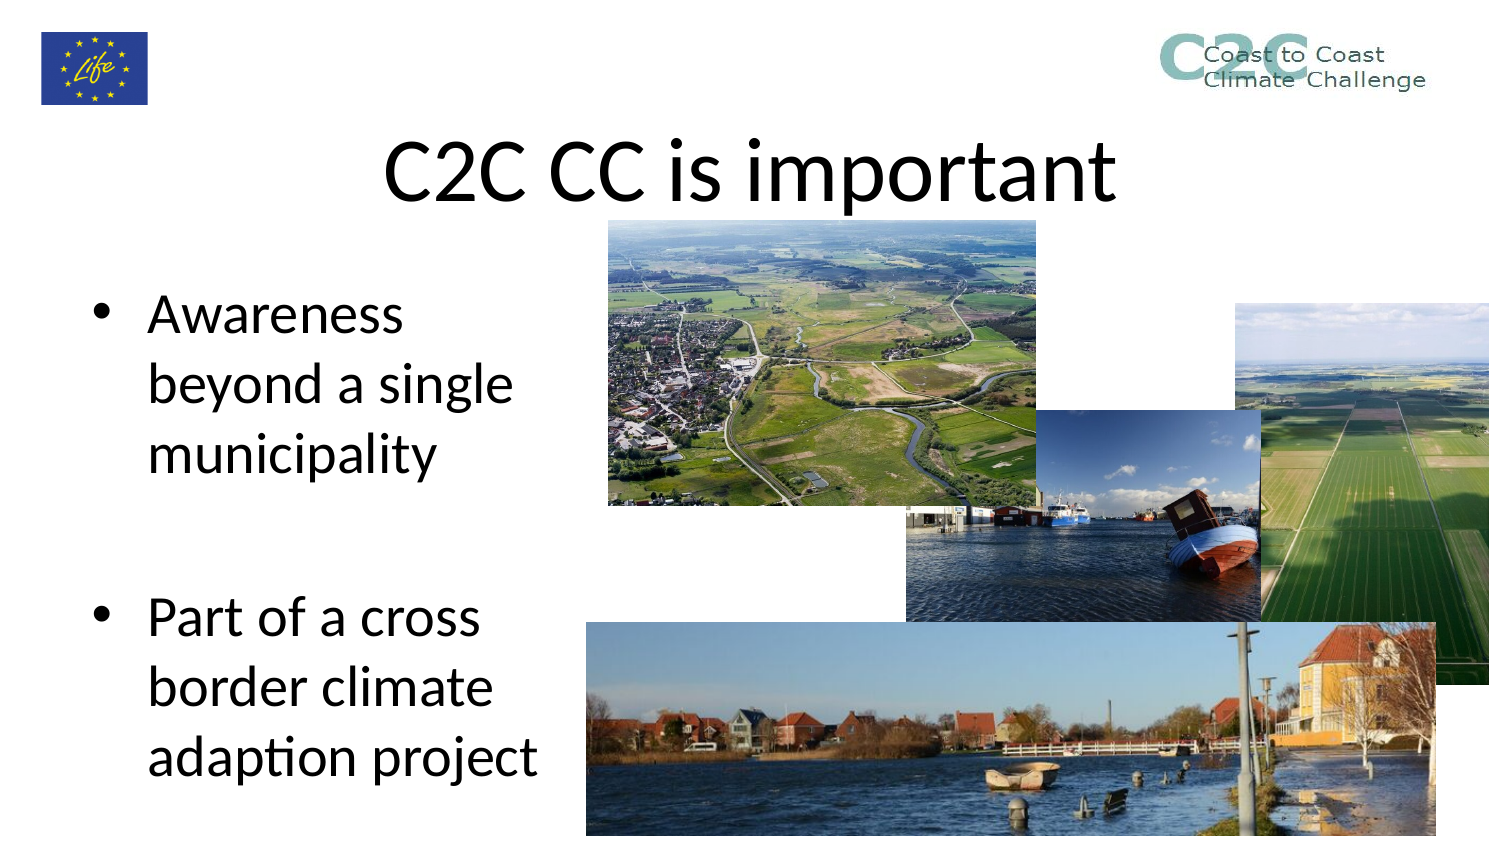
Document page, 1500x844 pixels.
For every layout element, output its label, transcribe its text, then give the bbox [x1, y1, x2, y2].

picture [41, 32, 148, 105]
picture [1139, 14, 1459, 112]
title C2C CC is important [76, 94, 1427, 235]
list Awareness beyond a single municipality Part of a cross border climate adaption project [76, 268, 609, 801]
picture [586, 220, 1490, 836]
